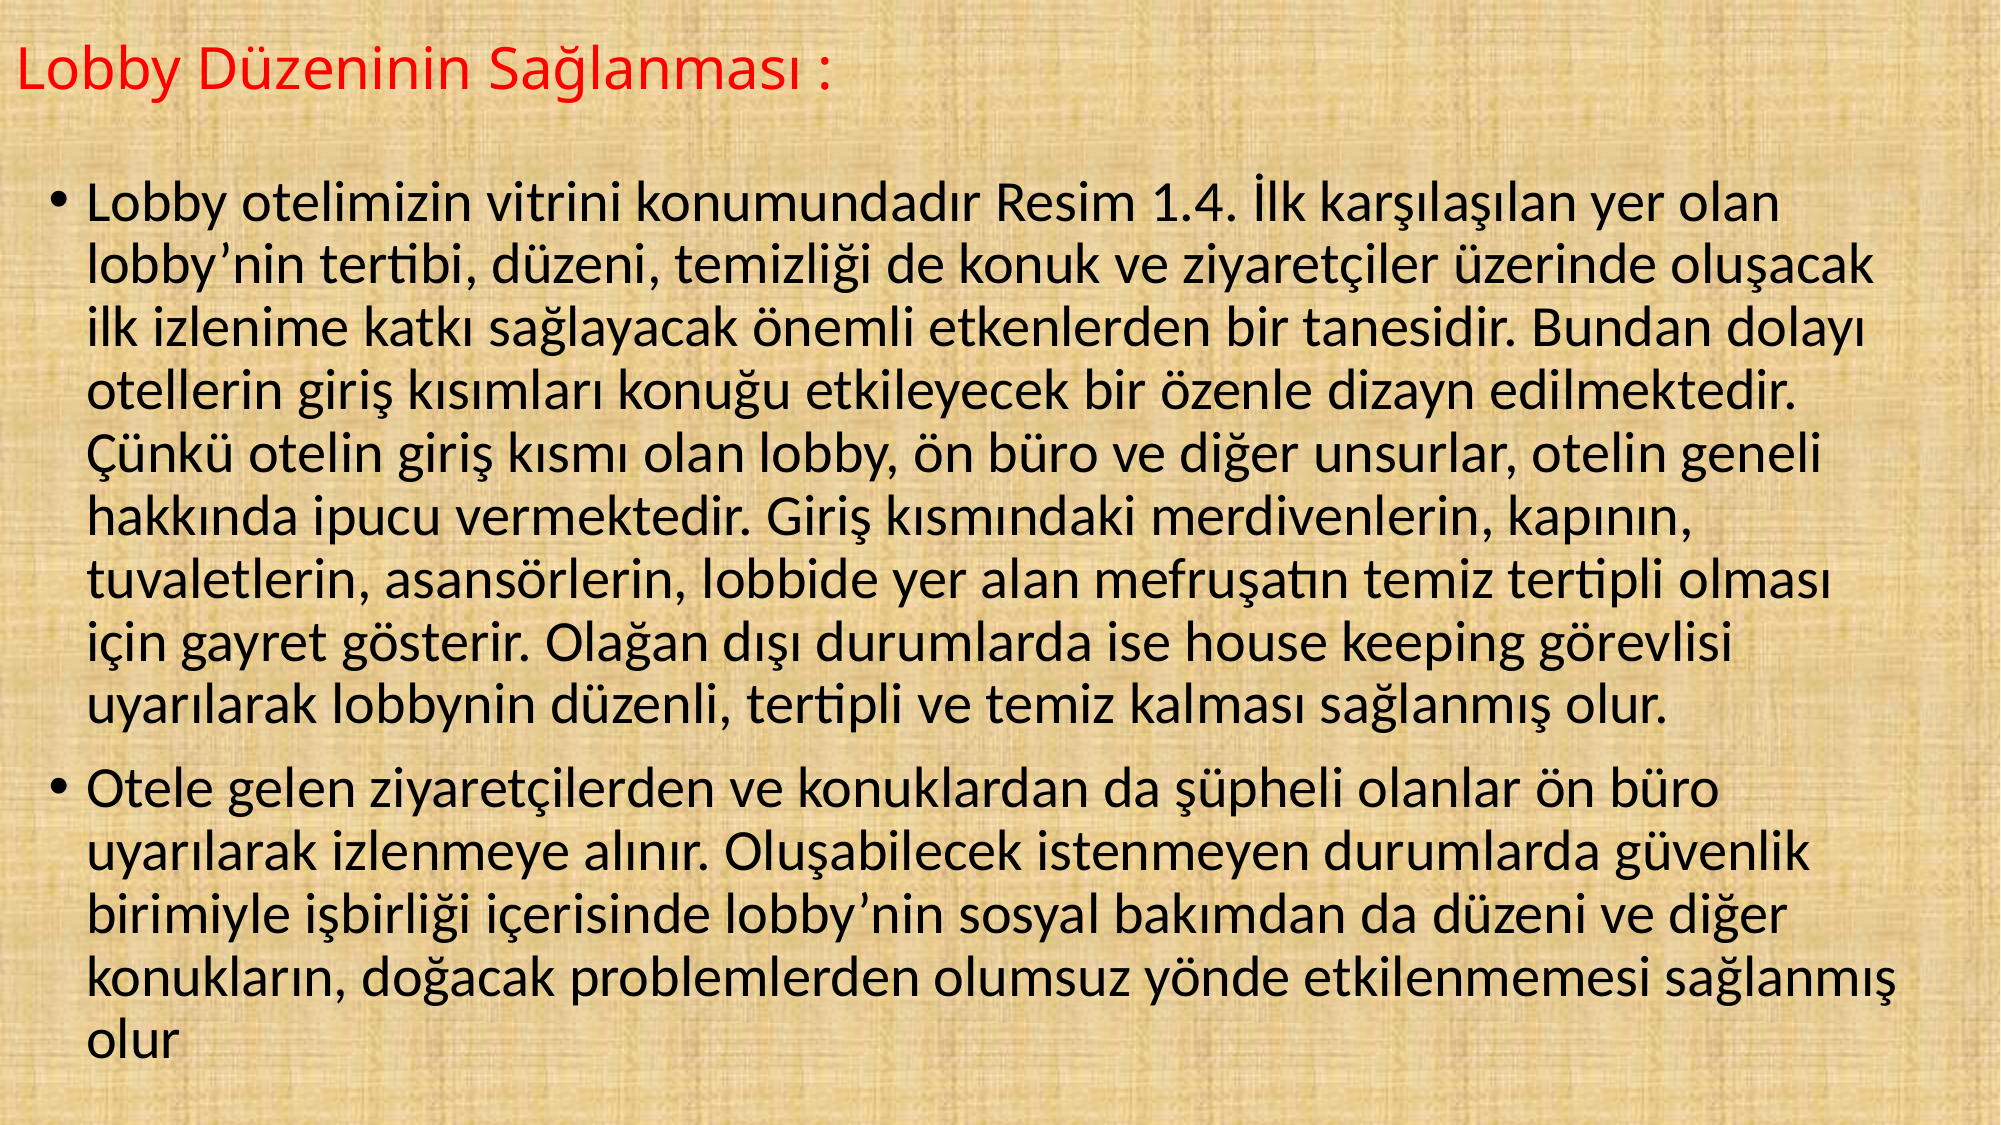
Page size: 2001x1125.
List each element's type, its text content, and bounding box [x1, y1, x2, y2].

picture [0, 0, 2001, 1125]
title Lobby Düzeninin Sağlanması : [0, 3, 1725, 139]
list Lobby otelimizin vitrini konumundadır Resim 1.4. İlk karşılaşılan yer olan lobby’nin tertibi, düzeni, temizliği de konuk ve ziyaretçiler üzerinde oluşacak ilk izlenime katkı sağlayacak önemli etkenlerden bir tanesidir. Bundan dolayı otellerin giriş kısımları konuğu etkileyecek bir özenle dizayn edilmektedir. Çünkü otelin giriş kısmı olan lobby, ön büro ve diğer unsurlar, otelin geneli hakkında ipucu vermektedir. Giriş kısmındaki merdivenlerin, kapının, tuvaletlerin, asansörlerin, lobbide yer alan mefruşatın temiz tertipli olması için gayret gösterir. Olağan dışı durumlarda ise house keeping görevlisi uyarılarak lobbynin düzenli, tertipli ve temiz kalması sağlanmış olur. Otele gelen ziyaretçilerden ve konuklardan da şüpheli olanlar ön büro uyarılarak izlenmeye alınır. Oluşabilecek istenmeyen durumlarda güvenlik birimiyle işbirliği içerisinde lobby’nin sosyal bakımdan da düzeni ve diğer konukların, doğacak problemlerden olumsuz yönde etkilenmemesi sağlanmış olur [33, 163, 1935, 1082]
